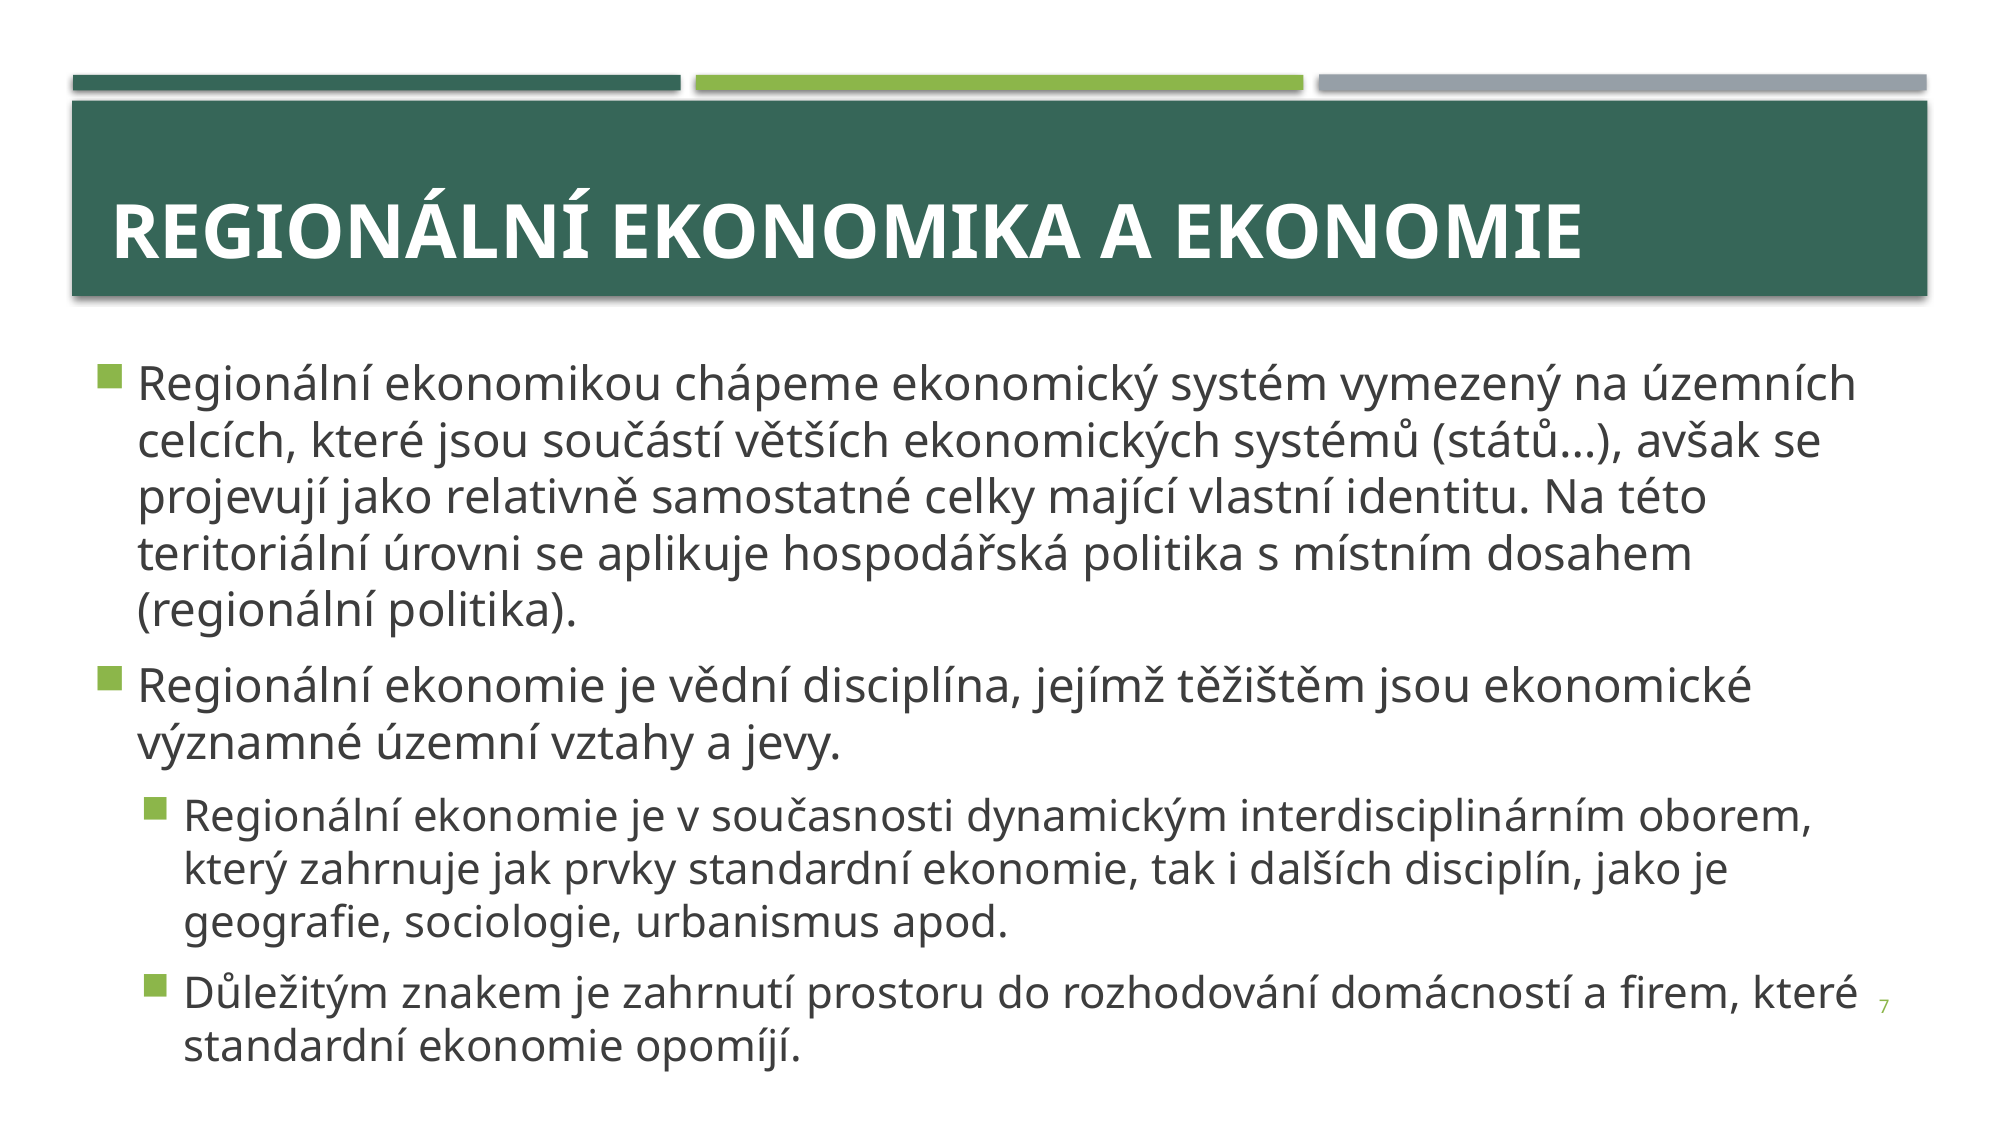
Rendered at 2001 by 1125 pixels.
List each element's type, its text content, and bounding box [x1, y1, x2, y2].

slide_number 7 [1732, 977, 1905, 1037]
title Regionální ekonomika a ekonomie [95, 115, 1905, 282]
list Regionální ekonomikou chápeme ekonomický systém vymezený na územních celcích, které jsou součástí větších ekonomických systémů (států…), avšak se projevují jako relativně samostatné celky mající vlastní identitu. Na této teritoriální úrovni se aplikuje hospodářská politika s místním dosahem (regionální politika). Regionální ekonomie je vědní disciplína, jejímž těžištěm jsou ekonomické významné územní vztahy a jevy. Regionální ekonomie je v současnosti dynamickým interdisciplinárním oborem, který zahrnuje jak prvky standardní ekonomie, tak i dalších disciplín, jako je geografie, sociologie, urbanismus apod. Důležitým znakem je zahrnutí prostoru do rozhodování domácností a firem, které standardní ekonomie opomíjí. [78, 344, 1921, 1080]
